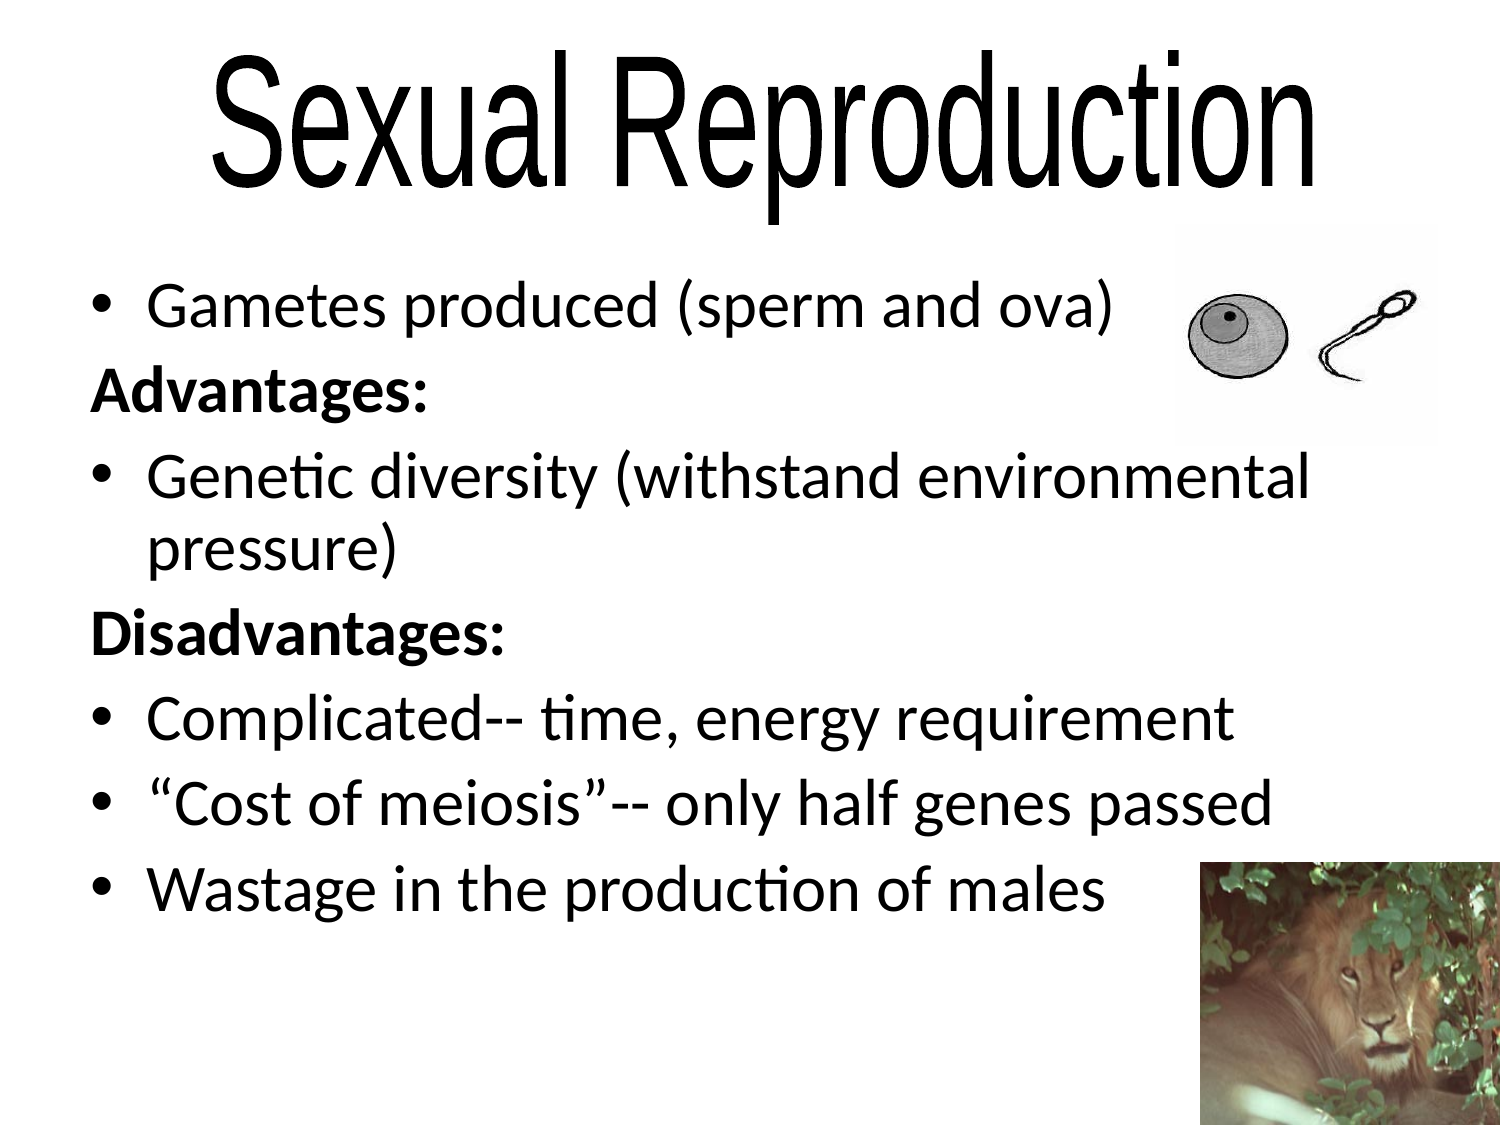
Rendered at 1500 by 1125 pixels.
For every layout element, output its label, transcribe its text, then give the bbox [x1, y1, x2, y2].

list Gametes produced (sperm and ova) Advantages: Genetic diversity (withstand environmental pressure) Disadvantages: Complicated-- time, energy requirement “Cost of meiosis”-- only half genes passed Wastage in the production of males [75, 262, 1425, 1005]
picture [1174, 224, 1438, 446]
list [1199, 862, 1500, 1125]
